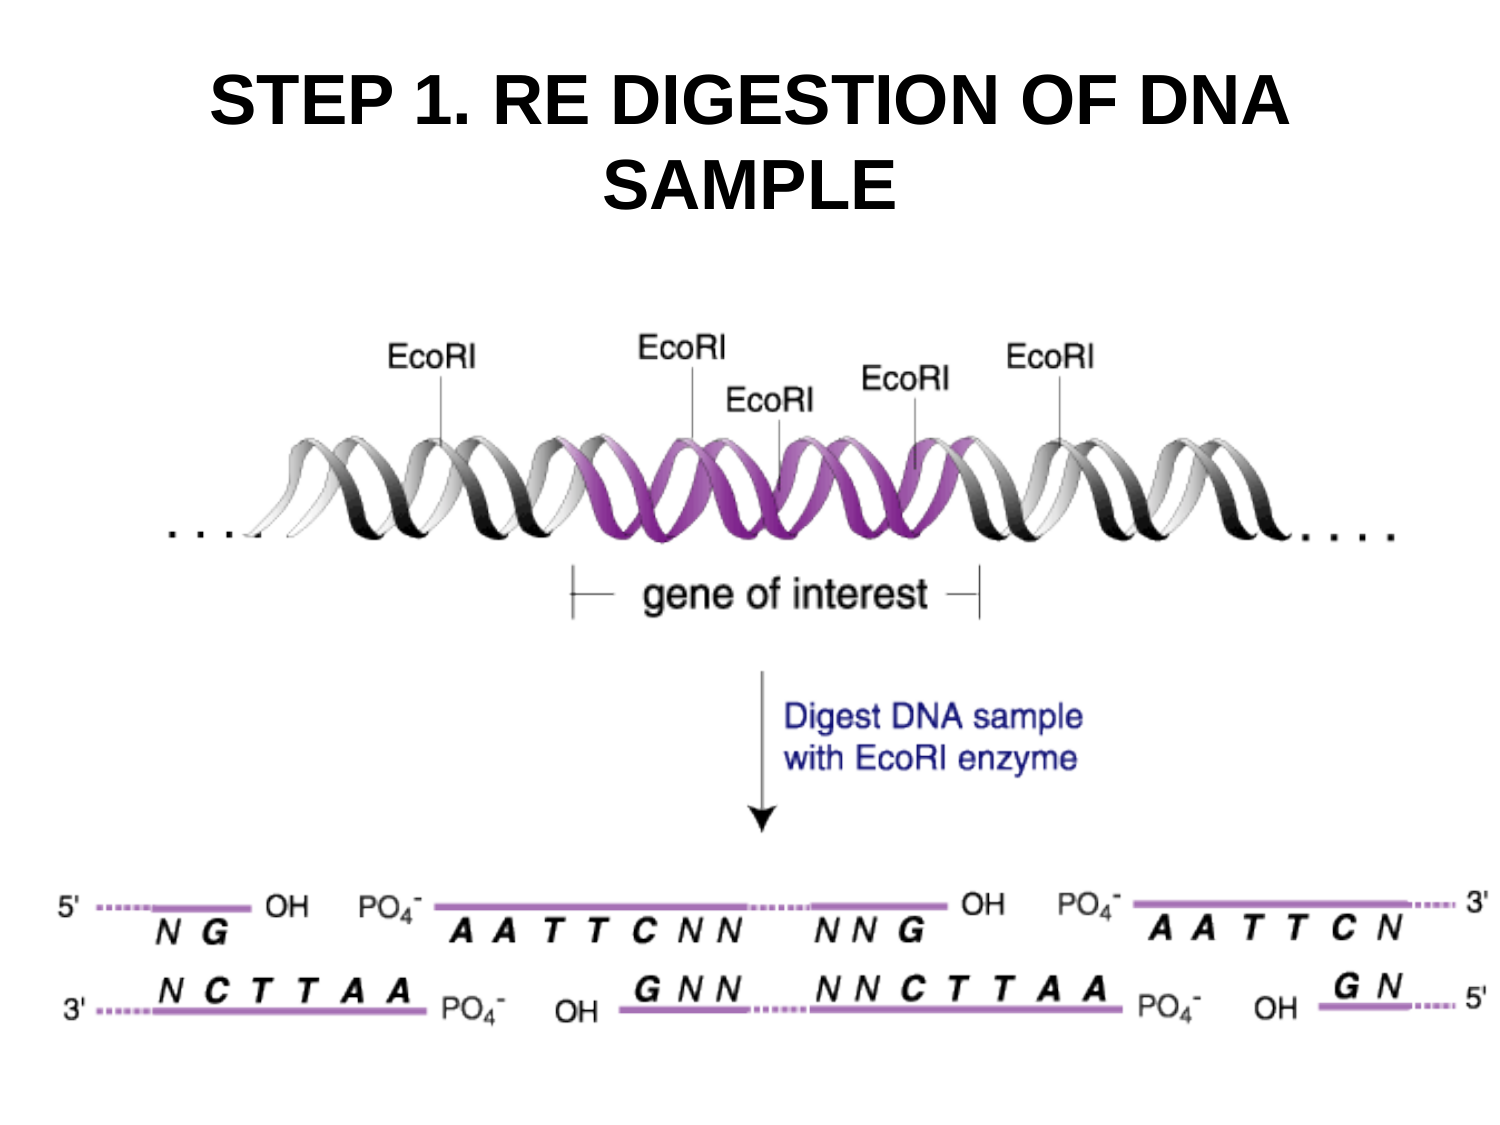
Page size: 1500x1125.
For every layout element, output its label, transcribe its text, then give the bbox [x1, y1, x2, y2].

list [52, 326, 1500, 1036]
title STEP 1. RE DIGESTION OF DNA SAMPLE [75, 45, 1425, 233]
